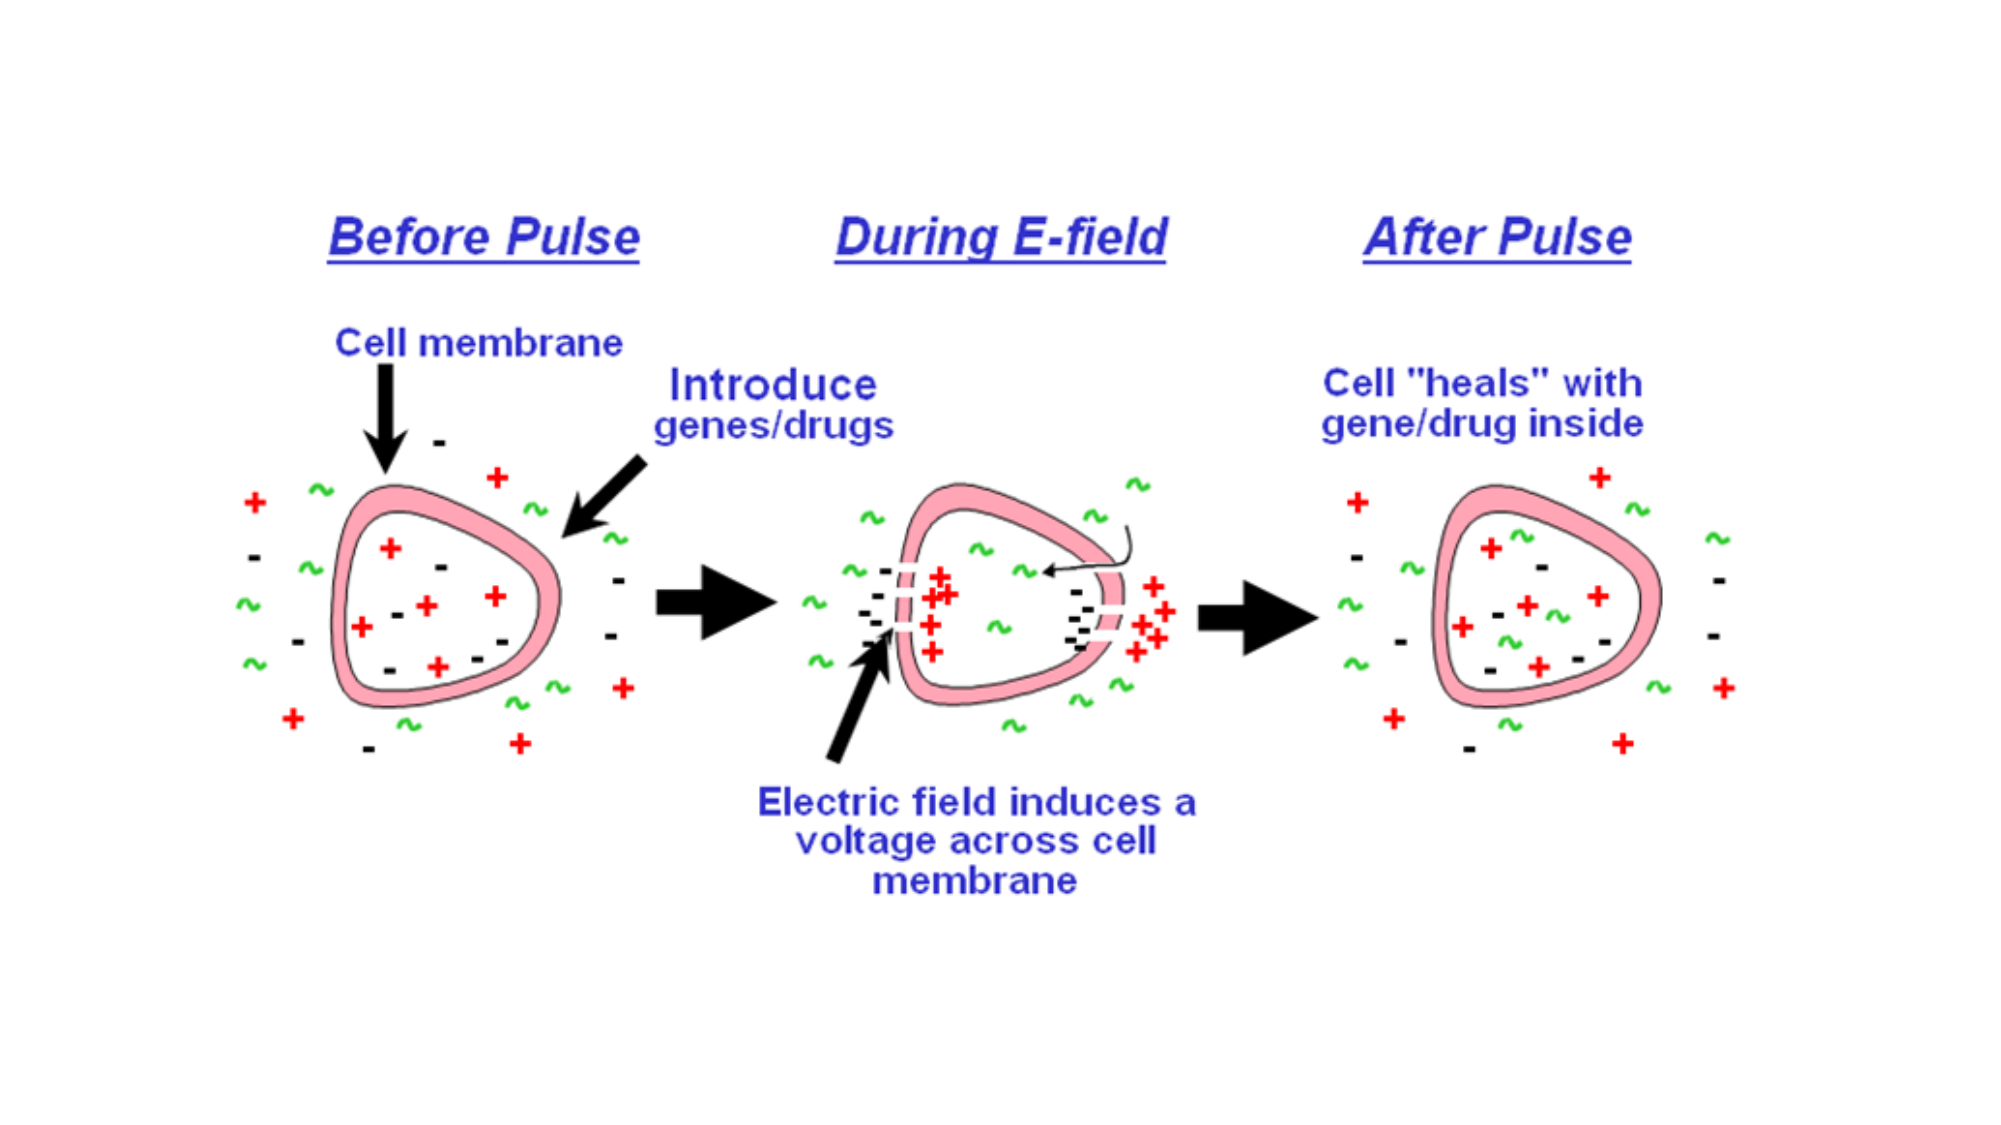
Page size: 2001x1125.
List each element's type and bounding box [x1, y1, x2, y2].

picture [209, 127, 1779, 923]
